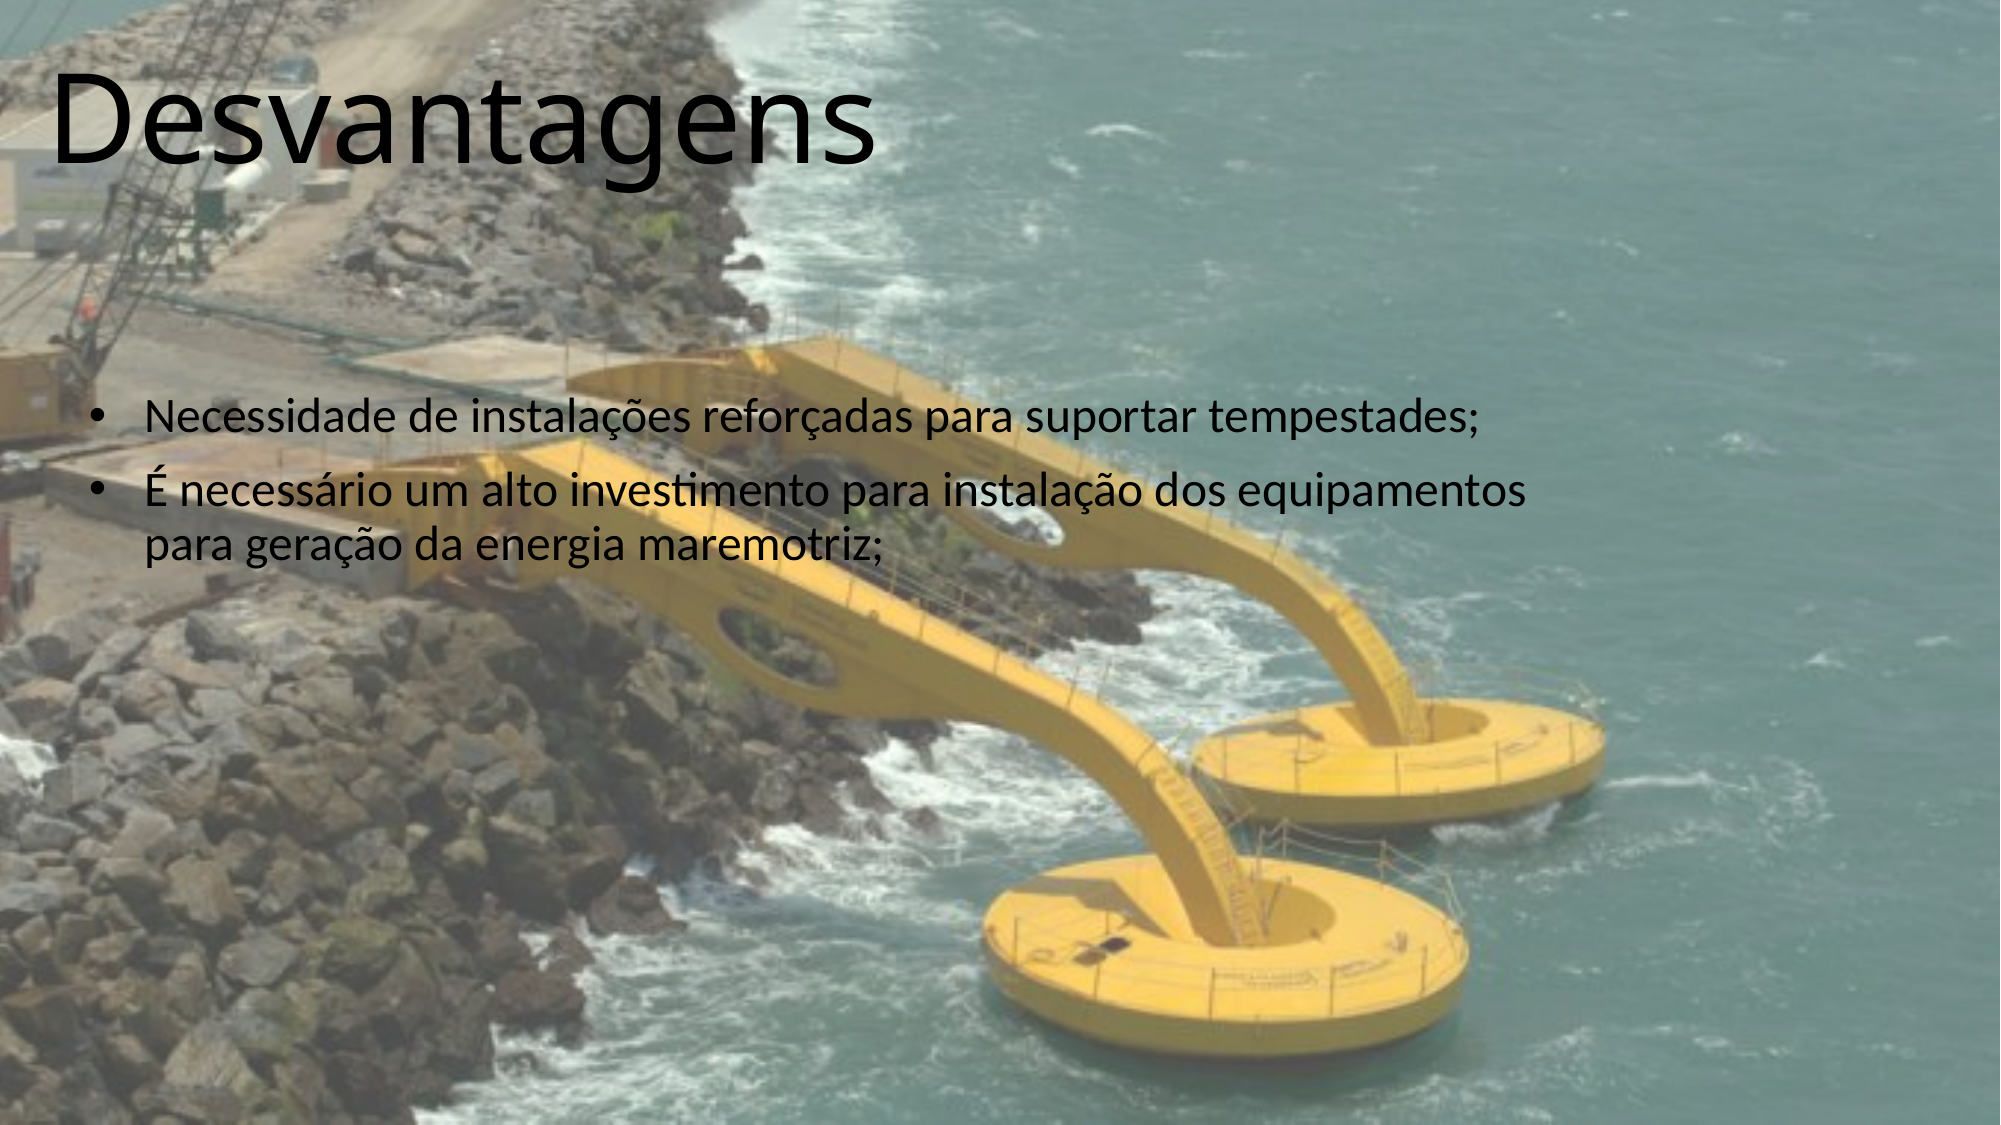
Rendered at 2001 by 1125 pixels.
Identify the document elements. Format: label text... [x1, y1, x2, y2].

title Desvantagens [17, 10, 910, 198]
subtitle Necessidade de instalações reforçadas para suportar tempestades; É necessário um alto investimento para instalação dos equipamentos para geração da energia maremotriz; [73, 382, 1574, 655]
